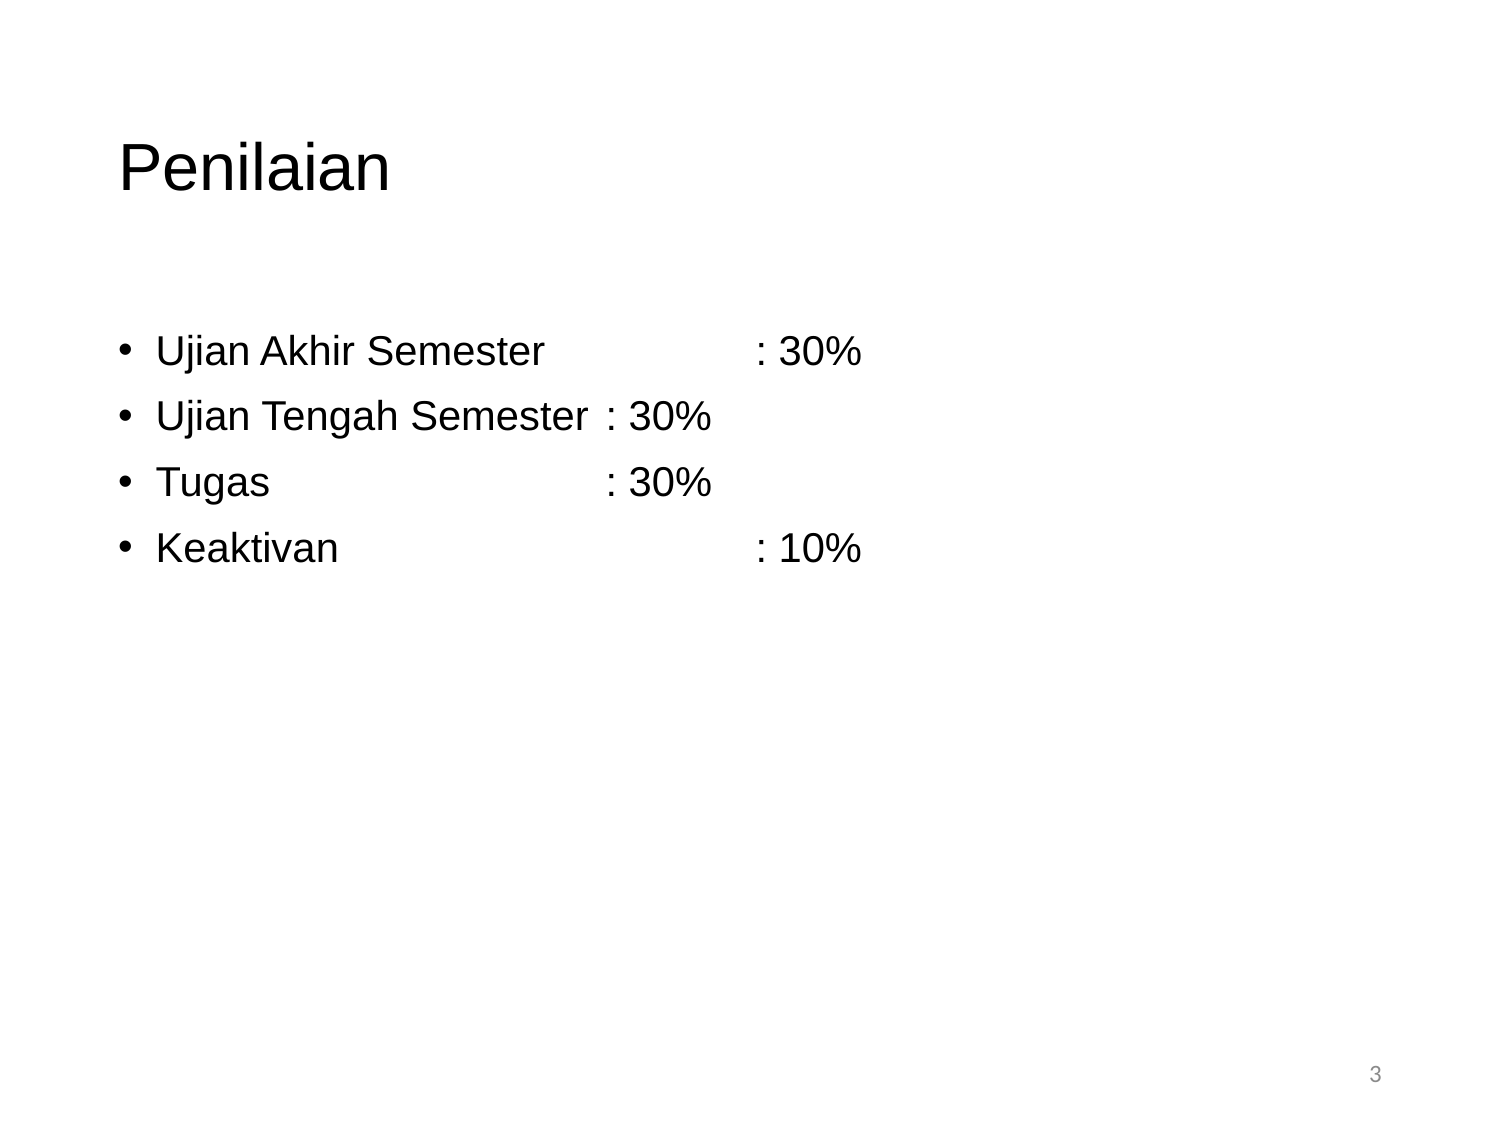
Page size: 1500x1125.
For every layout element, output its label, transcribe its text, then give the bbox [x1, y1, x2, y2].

list Ujian Akhir Semester : 30% Ujian Tengah Semester : 30% Tugas : 30% Keaktivan : 10% [103, 321, 1397, 1014]
slide_number 3 [1059, 1042, 1397, 1103]
title Penilaian [103, 59, 1397, 278]
